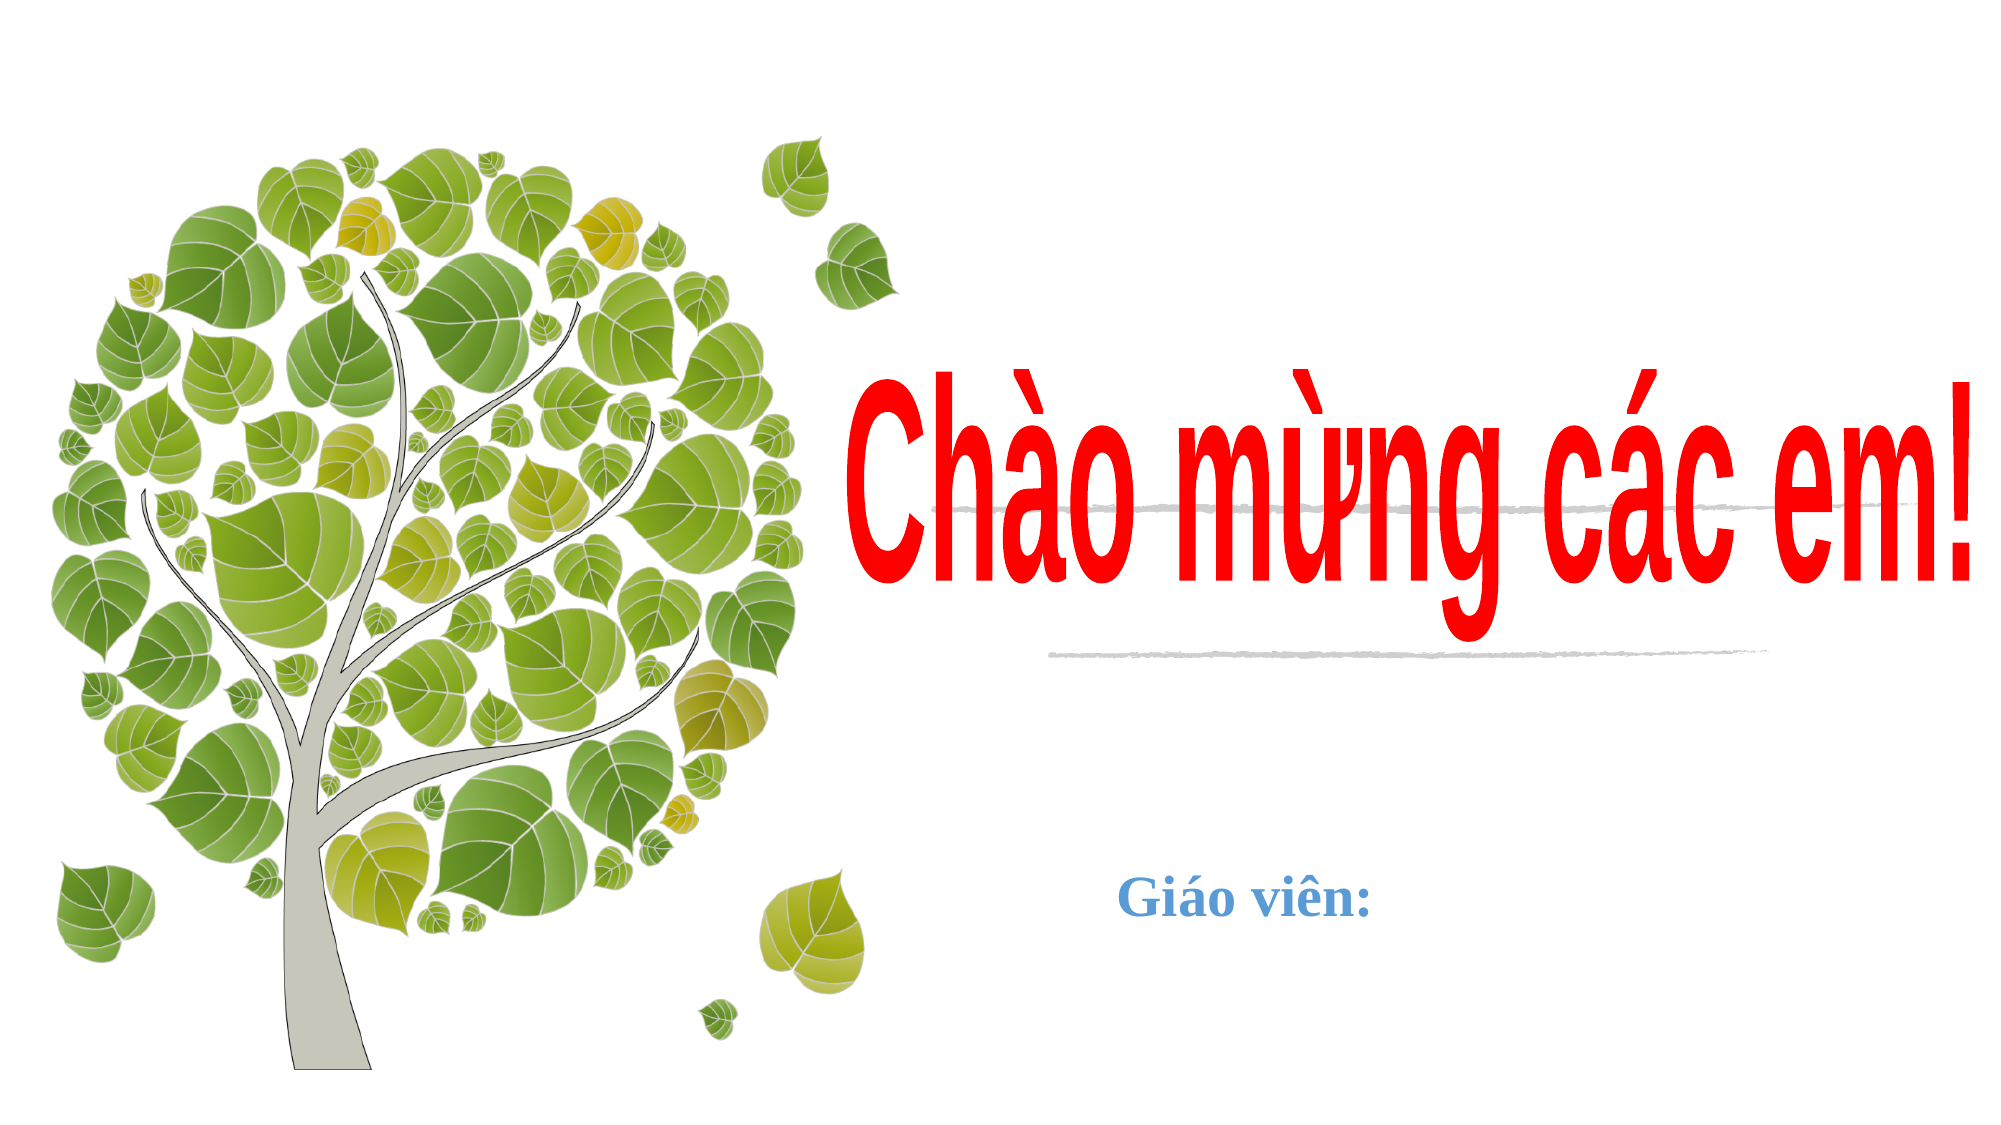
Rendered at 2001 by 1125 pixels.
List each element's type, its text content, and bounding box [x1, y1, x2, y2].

text_box Giáo viên: [1101, 850, 1800, 936]
picture [1048, 650, 1769, 659]
picture [0, 0, 1927, 1125]
